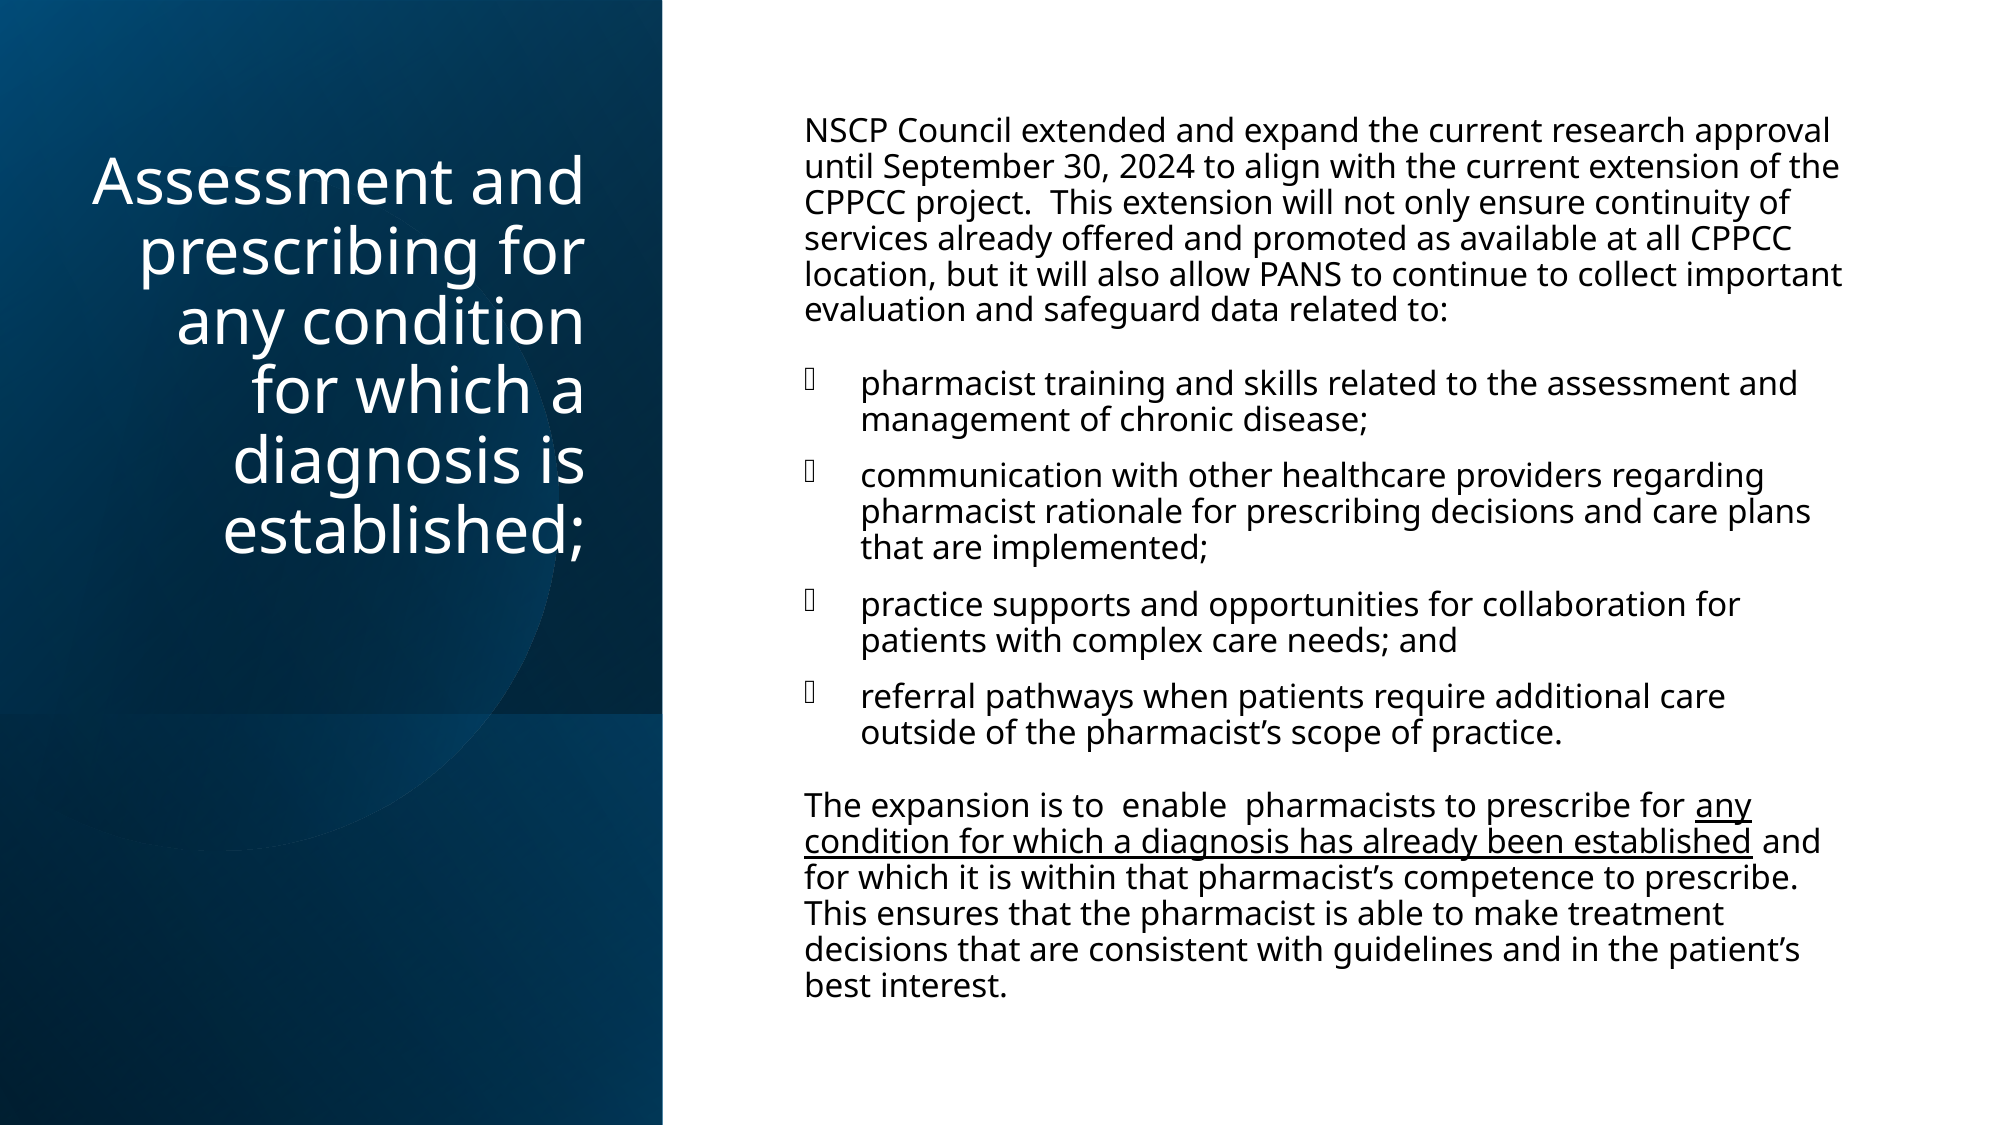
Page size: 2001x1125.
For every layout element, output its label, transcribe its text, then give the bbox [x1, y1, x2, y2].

text_box [663, 0, 2000, 1125]
list NSCP Council extended and expand the current research approval until September 30, 2024 to align with the current extension of the CPPCC project. This extension will not only ensure continuity of services already offered and promoted as available at all CPPCC location, but it will also allow PANS to continue to collect important evaluation and safeguard data related to: pharmacist training and skills related to the assessment and management of chronic disease; communication with other healthcare providers regarding pharmacist rationale for prescribing decisions and care plans that are implemented; practice supports and opportunities for collaboration for patients with complex care needs; and referral pathways when patients require additional care outside of the pharmacist’s scope of practice. The expansion is to enable pharmacists to prescribe for any condition for which a diagnosis has already been established and for which it is within that pharmacist’s competence to prescribe. This ensures that the pharmacist is able to make treatment decisions that are consistent with guidelines and in the patient’s best interest. [789, 106, 1865, 1017]
title Assessment and prescribing for any condition for which a diagnosis is established; [76, 96, 602, 652]
text_box [0, 0, 663, 1124]
